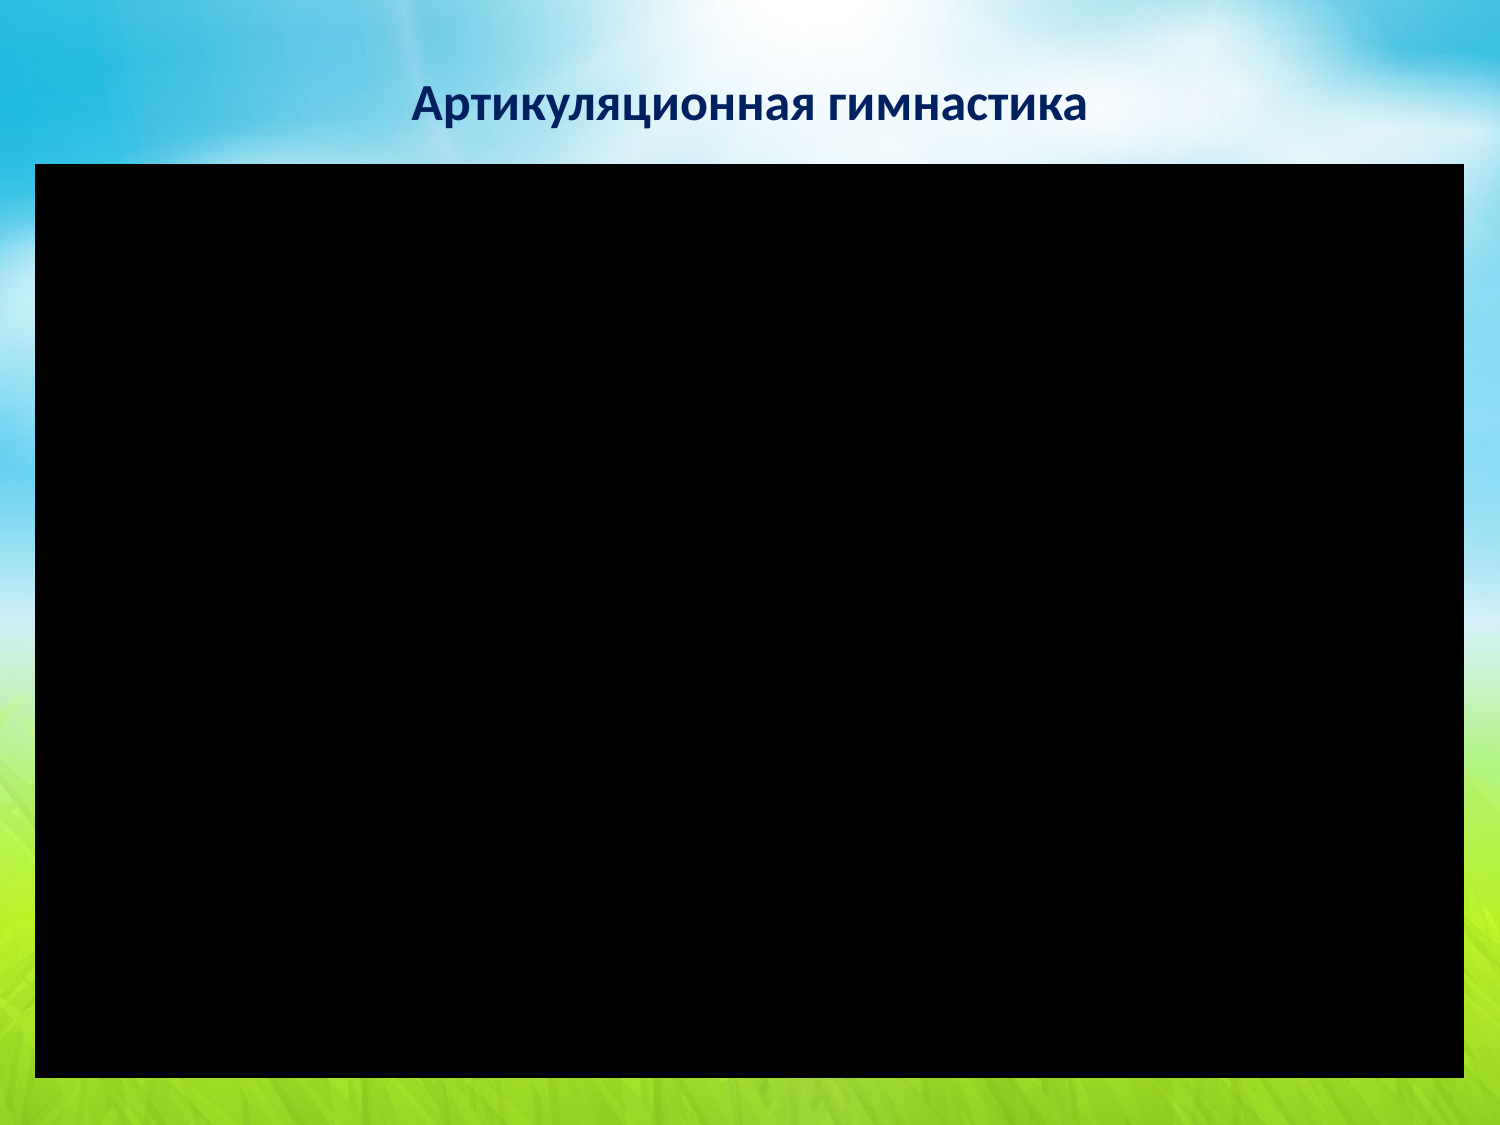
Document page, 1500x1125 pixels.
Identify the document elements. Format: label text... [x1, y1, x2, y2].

picture [0, 0, 1500, 1125]
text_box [34, 163, 1466, 1079]
title Артикуляционная гимнастика [112, 46, 1388, 153]
